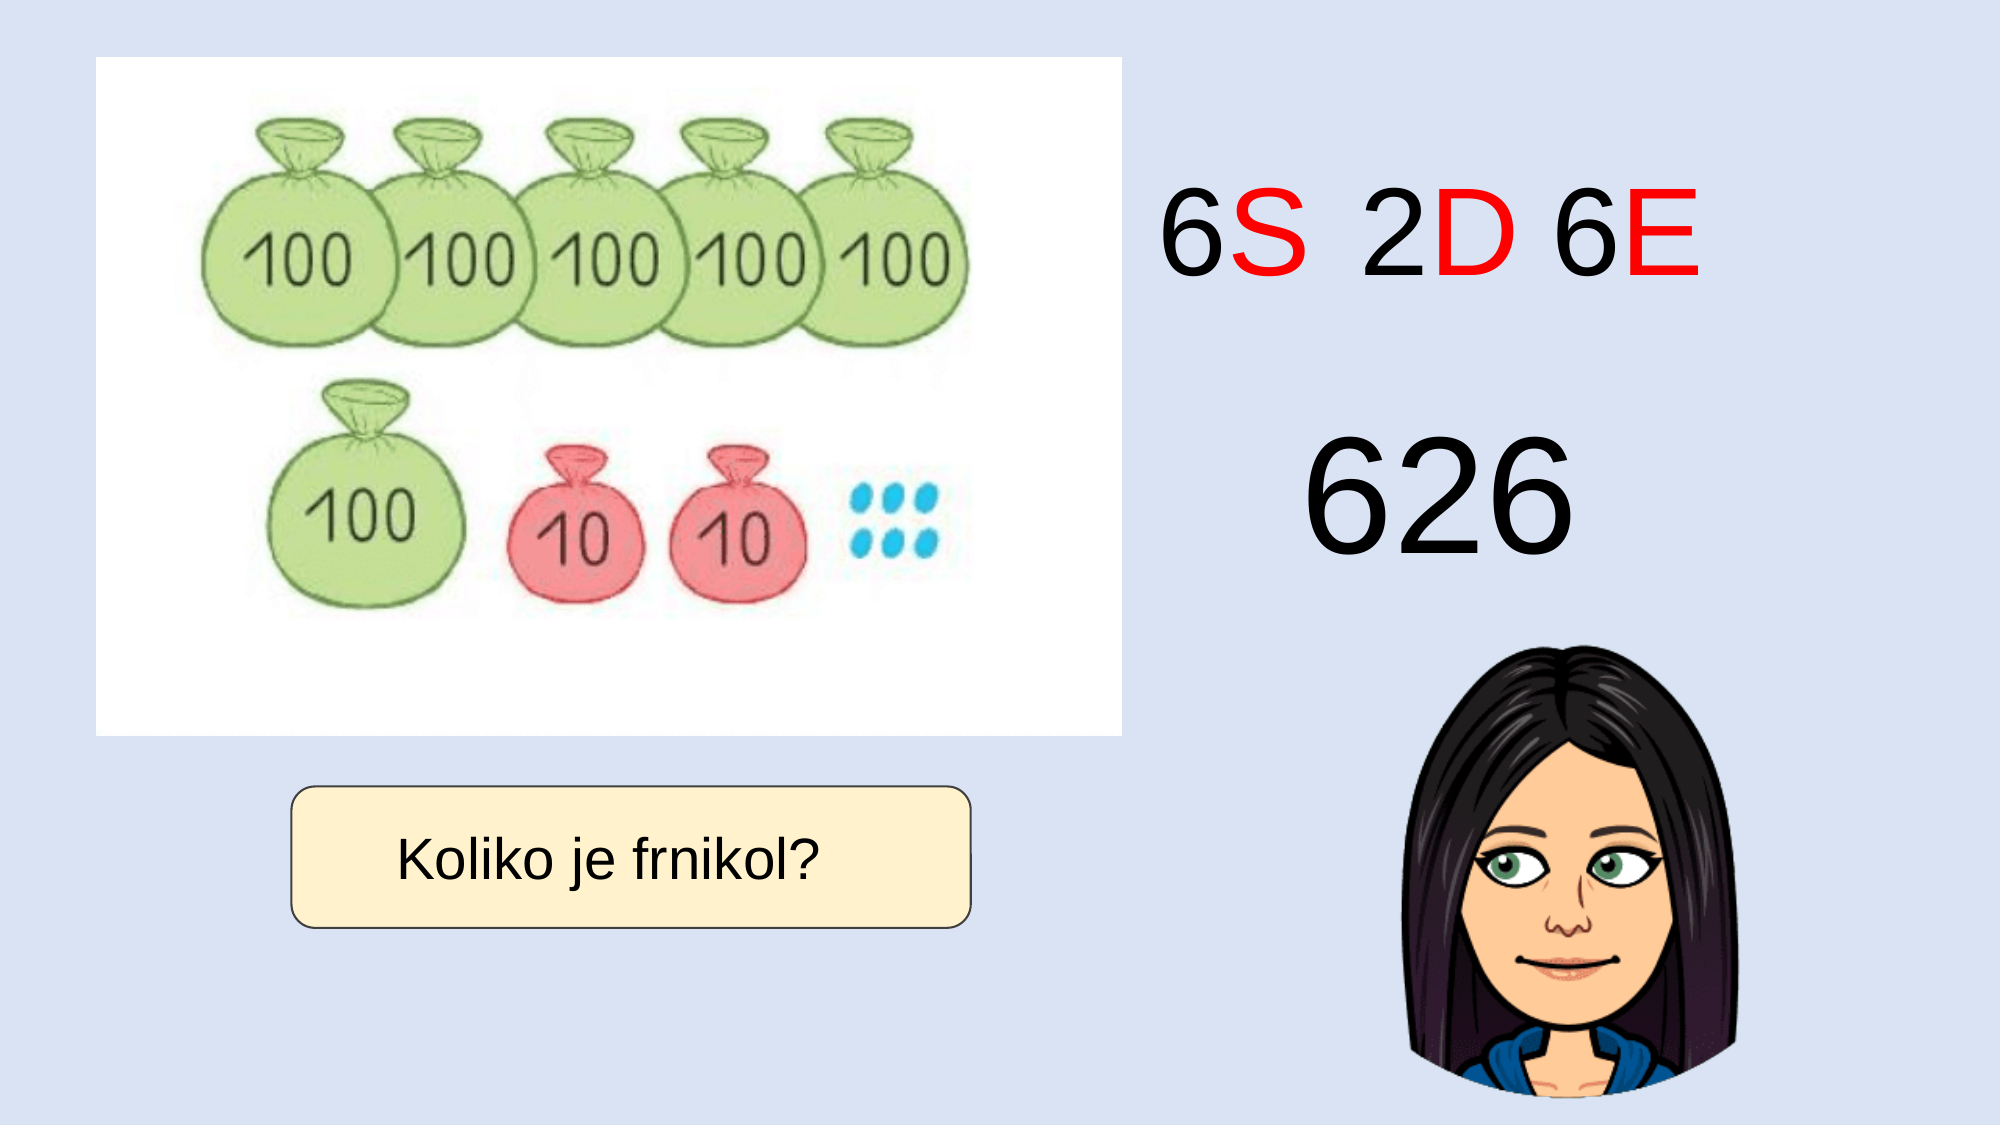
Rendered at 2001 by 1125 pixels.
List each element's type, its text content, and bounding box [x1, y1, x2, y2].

text_box 6S [1142, 143, 1326, 308]
text_box Koliko je frnikol? [347, 814, 871, 900]
text_box 2D [1344, 143, 1535, 308]
picture [96, 57, 1122, 736]
text_box [290, 785, 972, 929]
text_box 6E [1536, 143, 1720, 308]
picture [1261, 503, 1884, 1125]
text_box 626 [1267, 379, 1612, 503]
